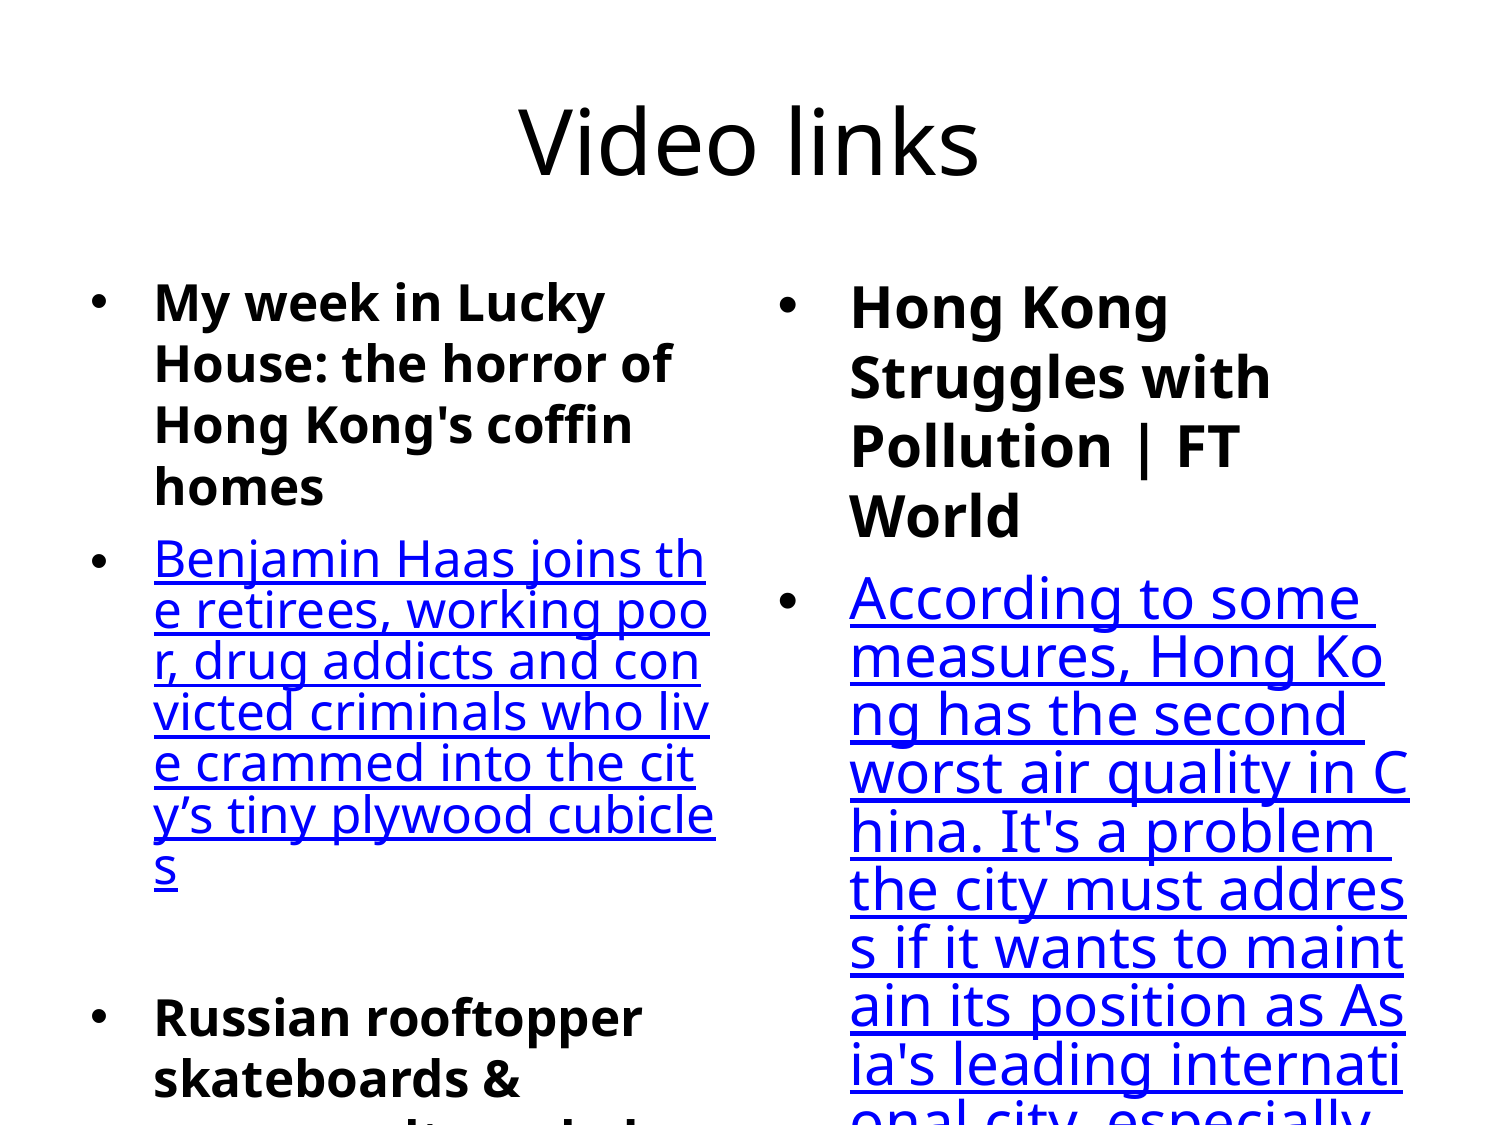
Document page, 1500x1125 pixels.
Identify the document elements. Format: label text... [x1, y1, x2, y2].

title Video links [75, 45, 1425, 233]
list Hong Kong Struggles with Pollution | FT World According to some measures, Hong Kong has the second worst air quality in China. It's a problem the city must address if it wants to maintain its position as Asia's leading international city, especially with Singapore offering a more pleasant environment and Shanghai's rise to prominence. The FT's Tom Griggs investigates. [762, 262, 1425, 1005]
list My week in Lucky House: the horror of Hong Kong's coffin homes Benjamin Haas joins the retirees, working poor, drug addicts and convicted criminals who live crammed into the city’s tiny plywood cubicles Russian rooftopper skateboards & somersaults on ledge of Hong Kong skyscraper (VIDEO) [75, 262, 738, 1005]
